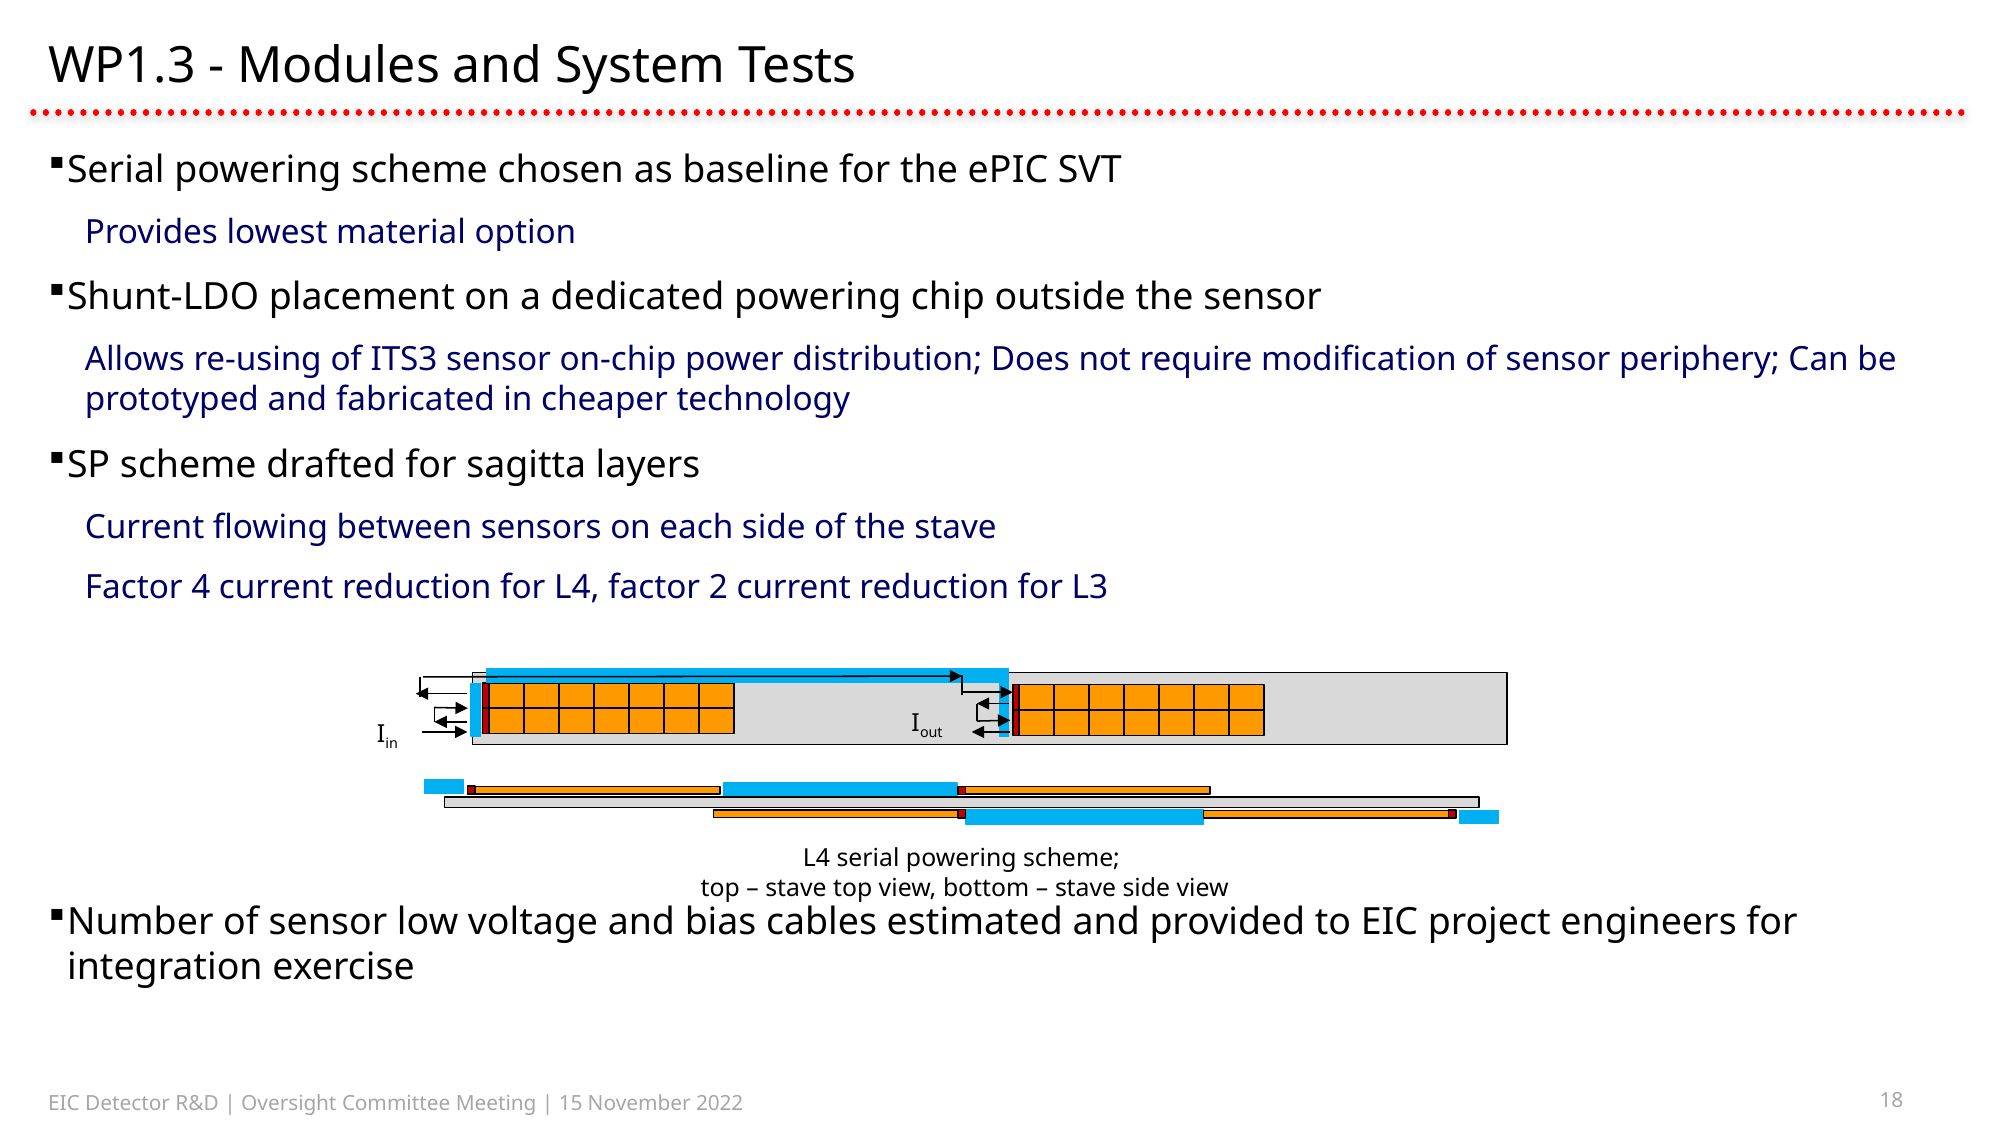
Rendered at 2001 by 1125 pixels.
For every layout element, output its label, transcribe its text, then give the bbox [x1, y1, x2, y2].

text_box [361, 668, 1508, 910]
title WP1.3 - Modules and System Tests [33, 12, 1967, 113]
list Serial powering scheme chosen as baseline for the ePIC SVT Provides lowest material option Shunt-LDO placement on a dedicated powering chip outside the sensor Allows re-using of ITS3 sensor on-chip power distribution; Does not require modification of sensor periphery; Can be prototyped and fabricated in cheaper technology SP scheme drafted for sagitta layers Current flowing between sensors on each side of the stave Factor 4 current reduction for L4, factor 2 current reduction for L3 Number of sensor low voltage and bias cables estimated and provided to EIC project engineers for integration exercise [33, 137, 1967, 1081]
